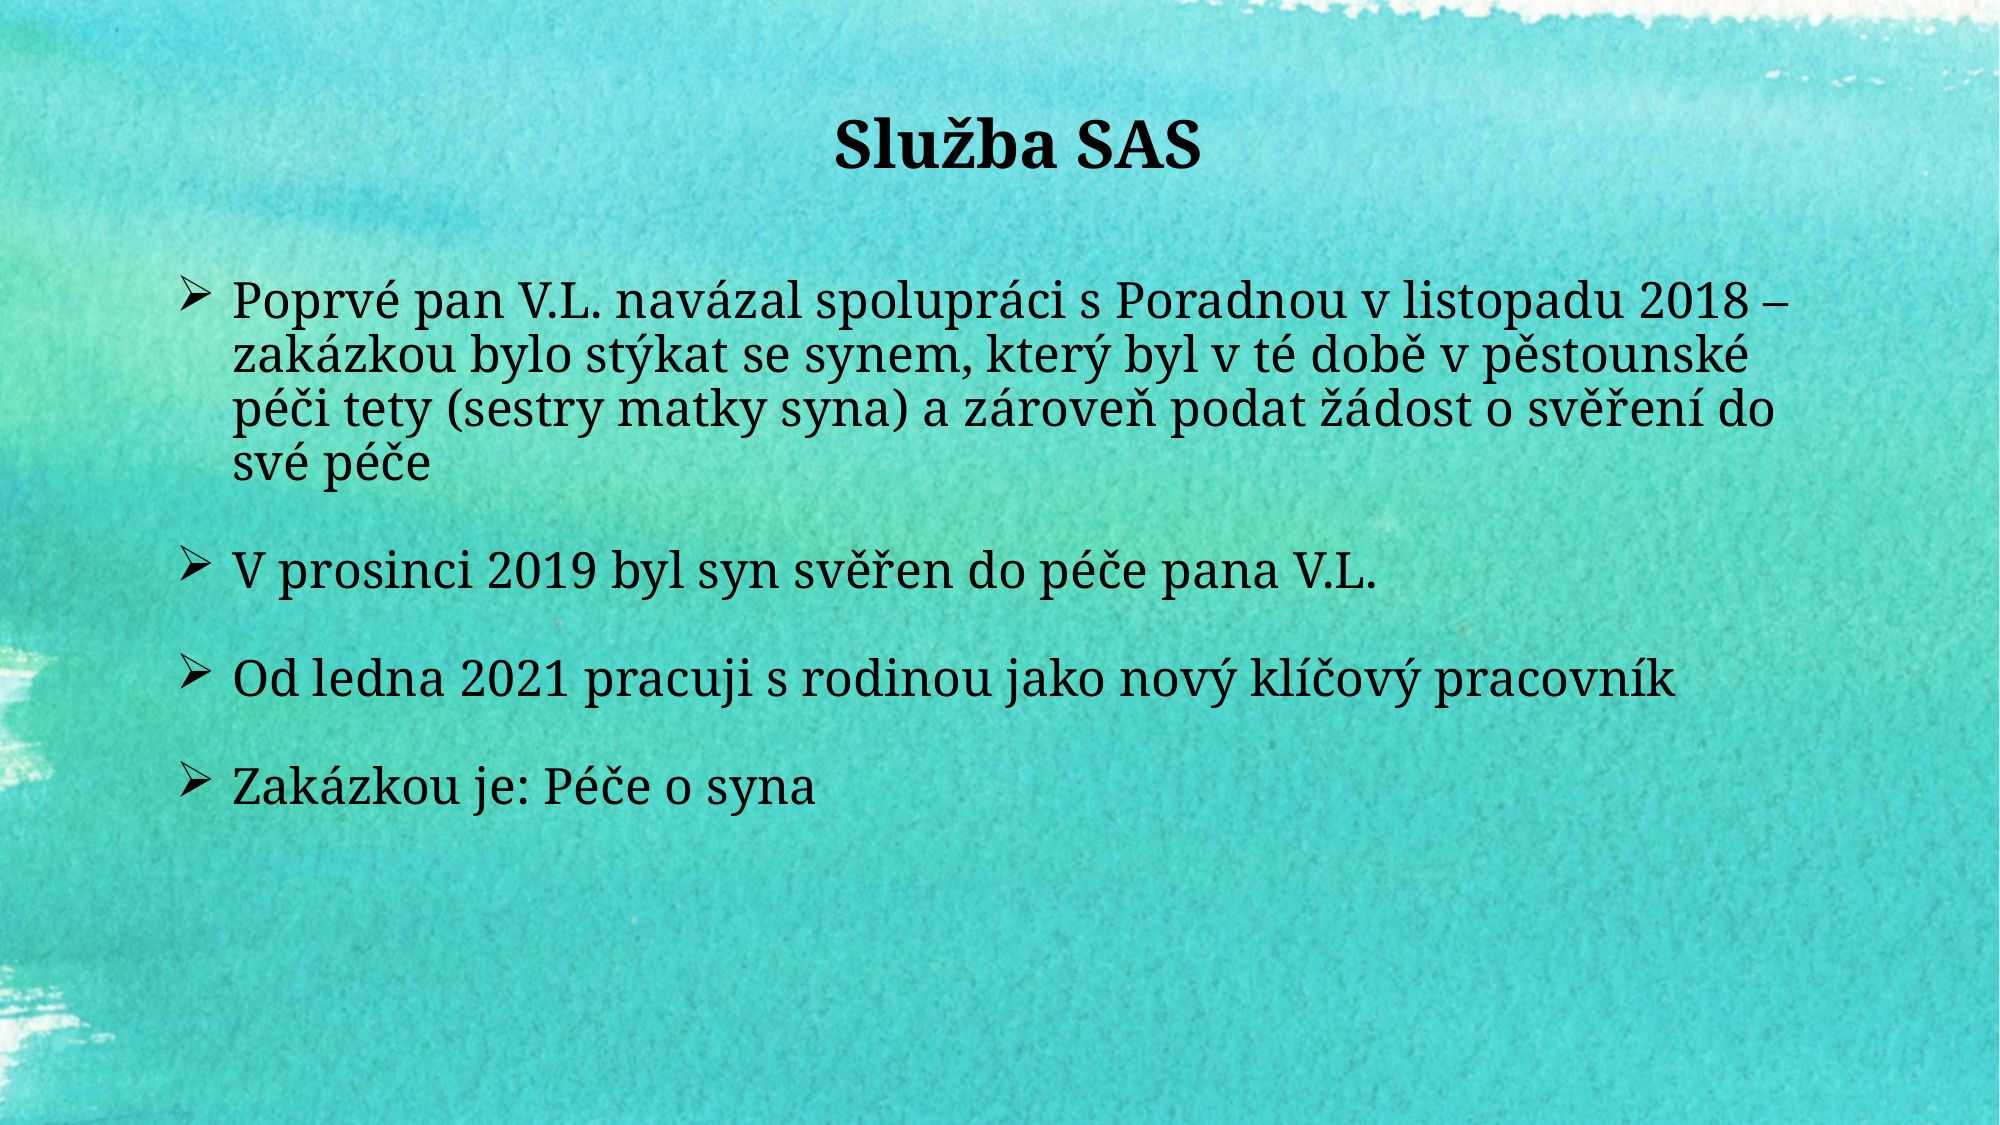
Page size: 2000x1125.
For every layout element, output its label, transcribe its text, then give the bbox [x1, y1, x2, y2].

subtitle Poprvé pan V.L. navázal spolupráci s Poradnou v listopadu 2018 – zakázkou bylo stýkat se synem, který byl v té době v pěstounské péči tety (sestry matky syna) a zároveň podat žádost o svěření do své péče V prosinci 2019 byl syn svěřen do péče pana V.L. Od ledna 2021 pracuji s rodinou jako nový klíčový pracovník Zakázkou je: Péče o syna [161, 208, 1874, 1118]
title Služba SAS [249, 54, 1750, 208]
picture [0, 0, 2000, 1125]
